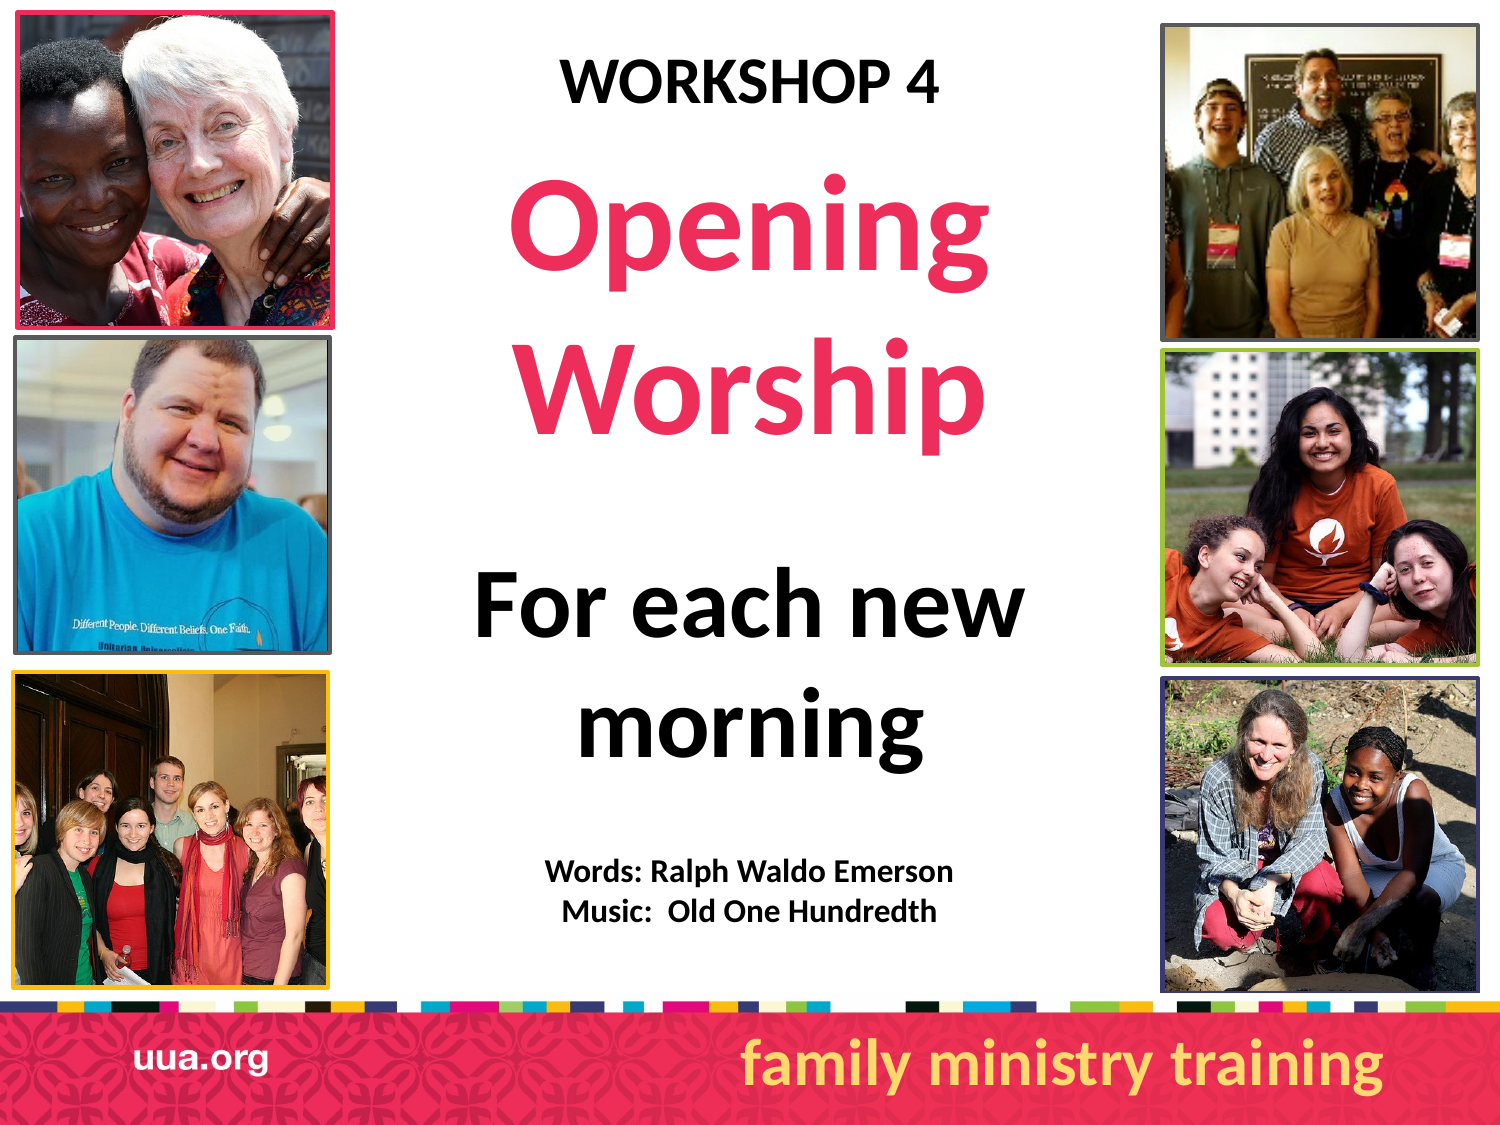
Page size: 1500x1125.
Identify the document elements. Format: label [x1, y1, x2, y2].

picture [0, 993, 1500, 1125]
text_box [1, 12, 1478, 991]
